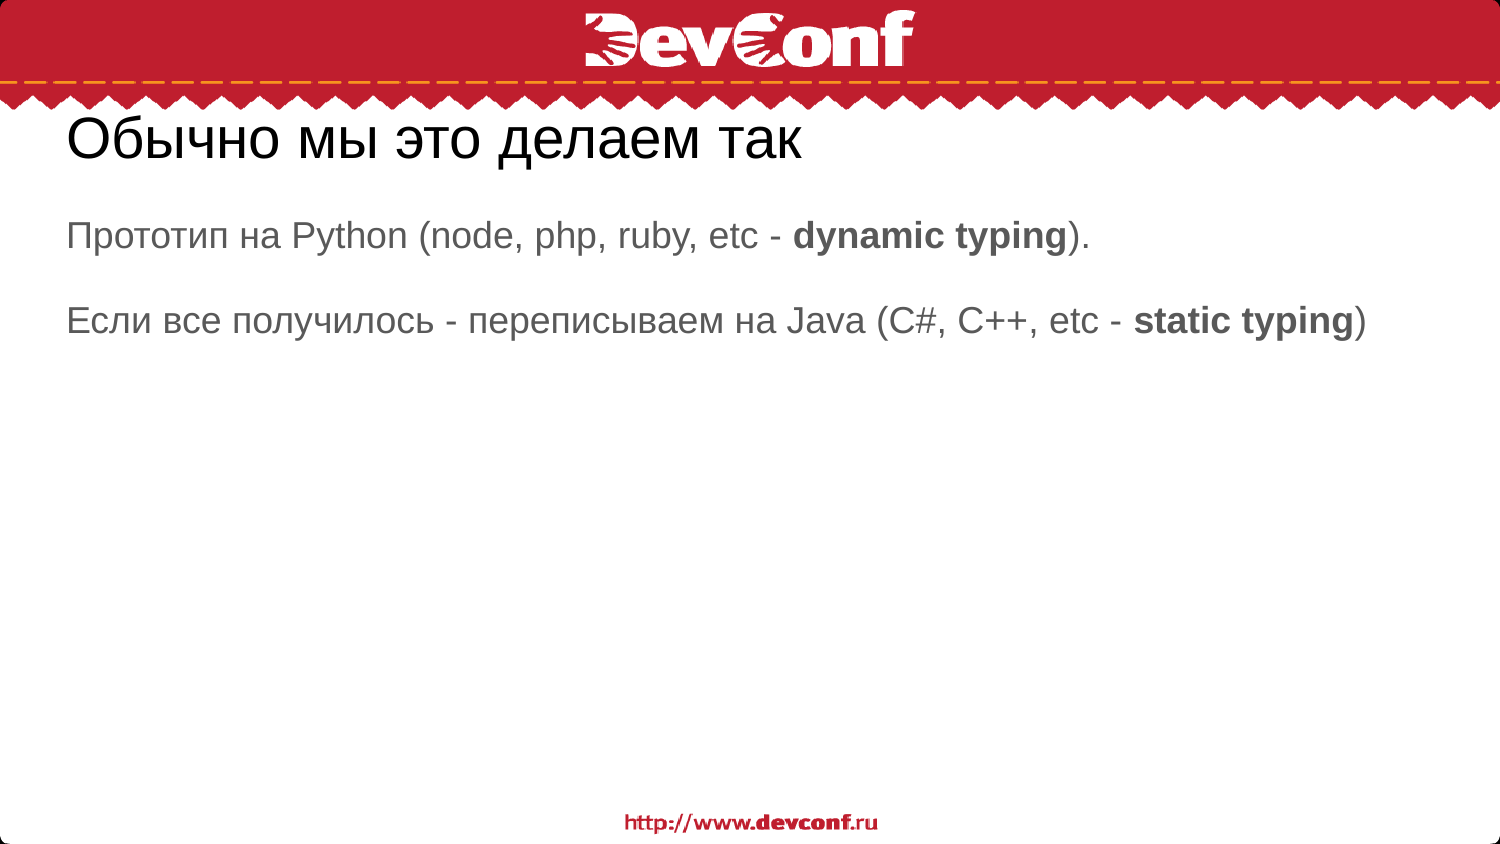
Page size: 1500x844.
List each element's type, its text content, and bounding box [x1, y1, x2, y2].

list Прототип на Python (node, php, ruby, etc - dynamic typing). Если все получилось - переписываем на Java (C#, C++, etc - static typing) [51, 189, 1449, 750]
picture [0, 0, 1500, 844]
title Обычно мы это делаем так [51, 85, 1449, 180]
